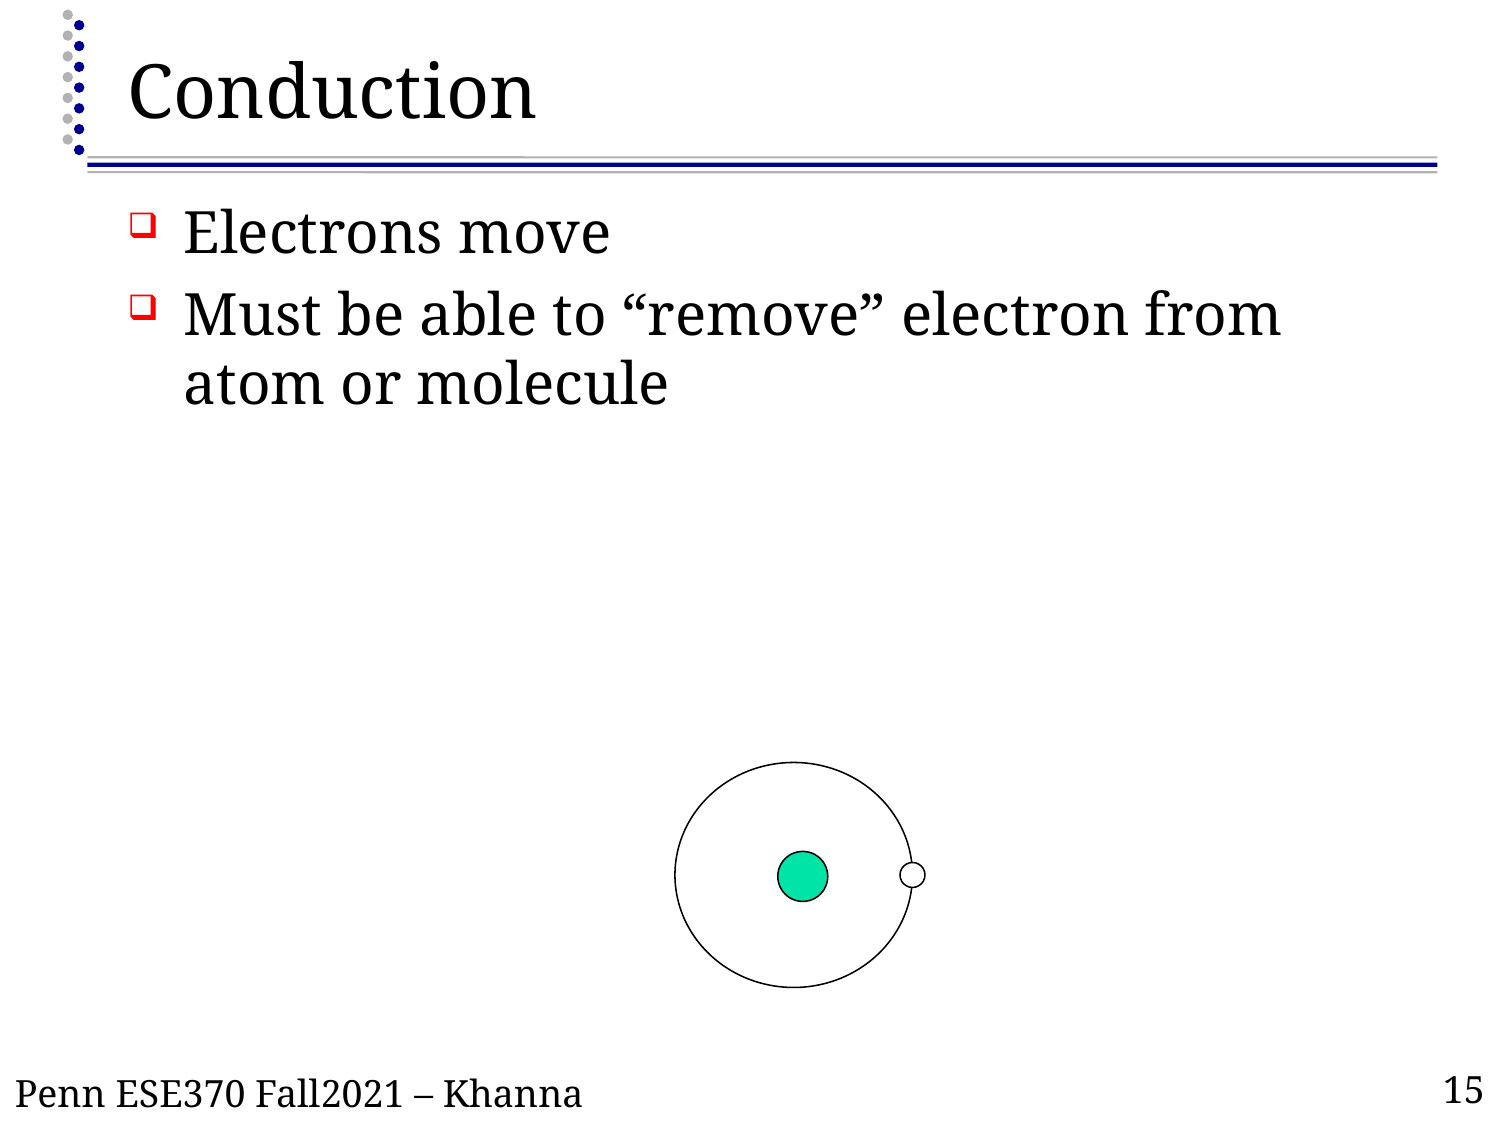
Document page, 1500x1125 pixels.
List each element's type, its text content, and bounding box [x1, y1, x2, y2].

slide_number 15 [1187, 1050, 1500, 1125]
title Conduction [112, 16, 1391, 142]
list Electrons move Must be able to “remove” electron from atom or molecule [112, 187, 1388, 1013]
text_box Penn ESE370 Fall2021 – Khanna [0, 1062, 700, 1125]
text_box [674, 762, 926, 988]
